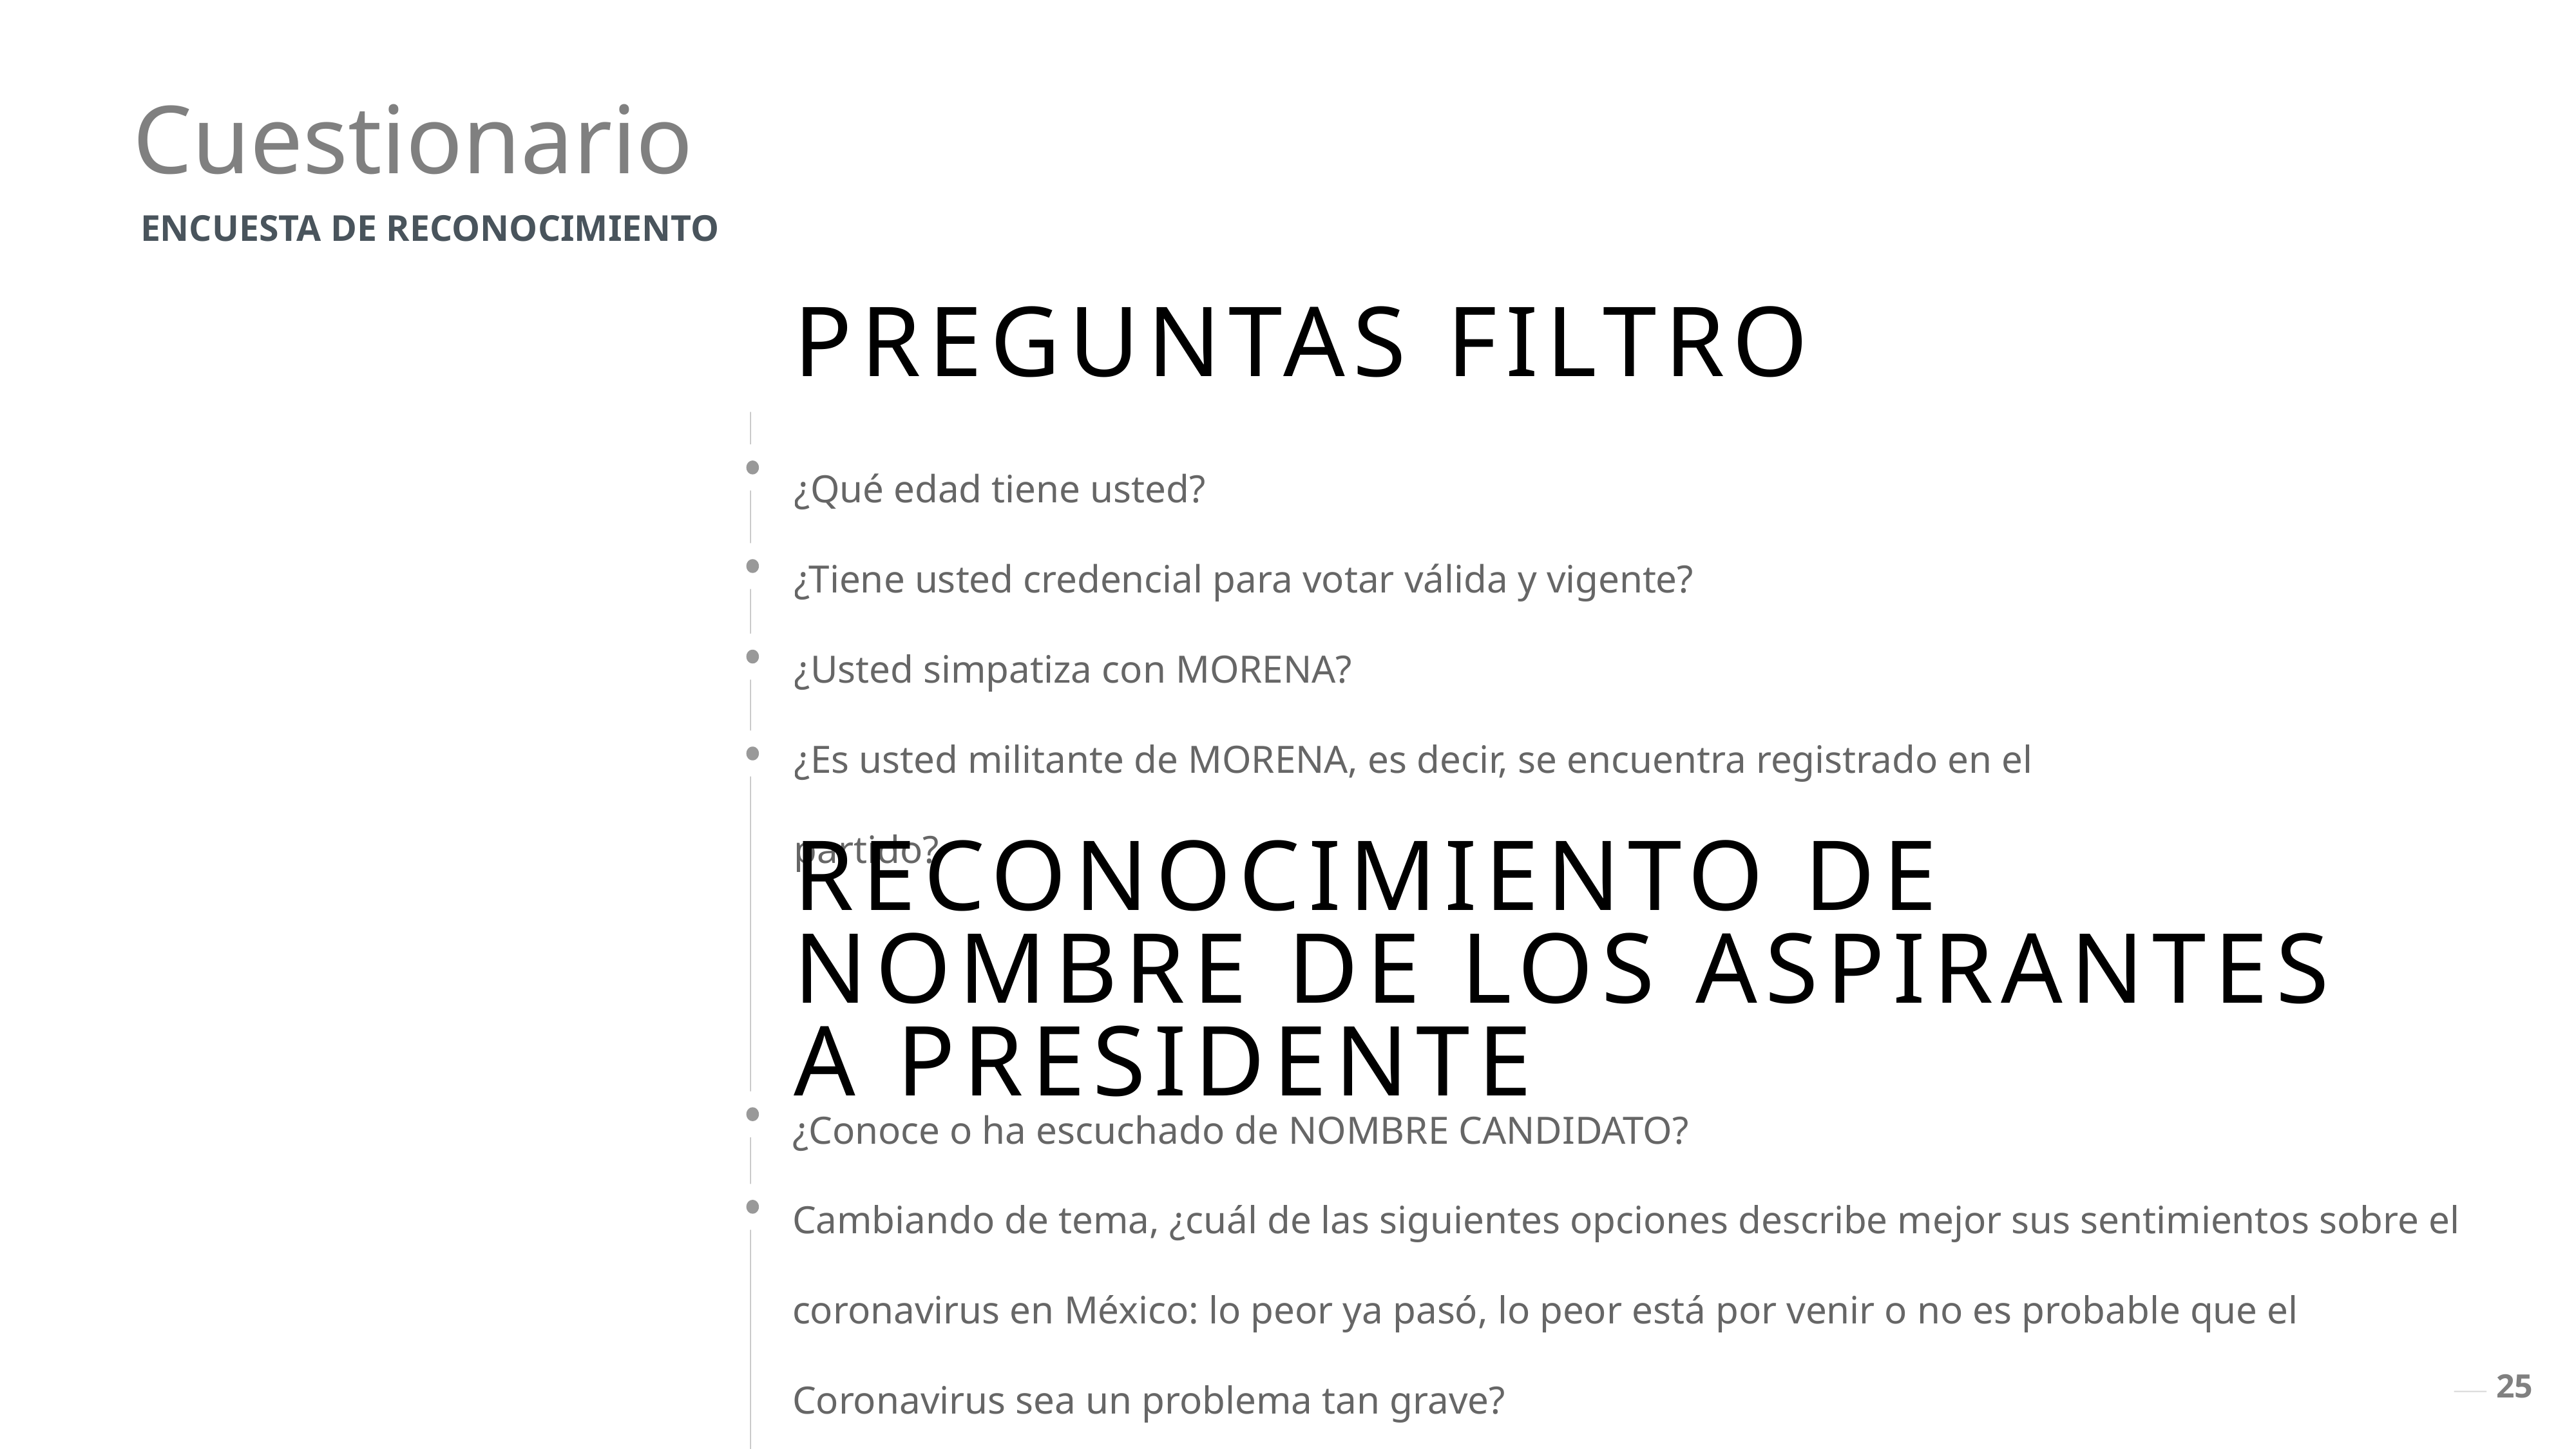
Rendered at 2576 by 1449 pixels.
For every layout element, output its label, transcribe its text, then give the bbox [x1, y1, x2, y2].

text_box RECONOCIMIENTO DE NOMBRE DE LOS ASPIRANTES A PRESIDENTE [794, 836, 2434, 1061]
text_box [729, 633, 776, 680]
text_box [729, 730, 776, 777]
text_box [729, 543, 776, 589]
text_box ENCUESTA DE RECONOCIMIENTO [140, 201, 1313, 264]
text_box Cuestionario [133, 82, 2090, 184]
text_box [729, 1091, 776, 1137]
text_box ¿Qué edad tiene usted? ¿Tiene usted credencial para votar válida y vigente? ¿Usted simpatiza con MORENA? ¿Es usted militante de MORENA, es decir, se encuentra registrado en el partido? [794, 420, 2166, 836]
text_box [729, 1184, 776, 1230]
text_box ¿Conoce o ha escuchado de NOMBRE CANDIDATO? Cambiando de tema, ¿cuál de las siguientes opciones describe mejor sus sentimientos sobre el coronavirus en México: lo peor ya pasó, lo peor está por venir o no es probable que el Coronavirus sea un problema tan grave? [792, 1061, 2504, 1422]
text_box 25 [2486, 1361, 2550, 1415]
text_box PREGUNTAS FILTRO [794, 302, 2265, 395]
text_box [729, 444, 776, 491]
